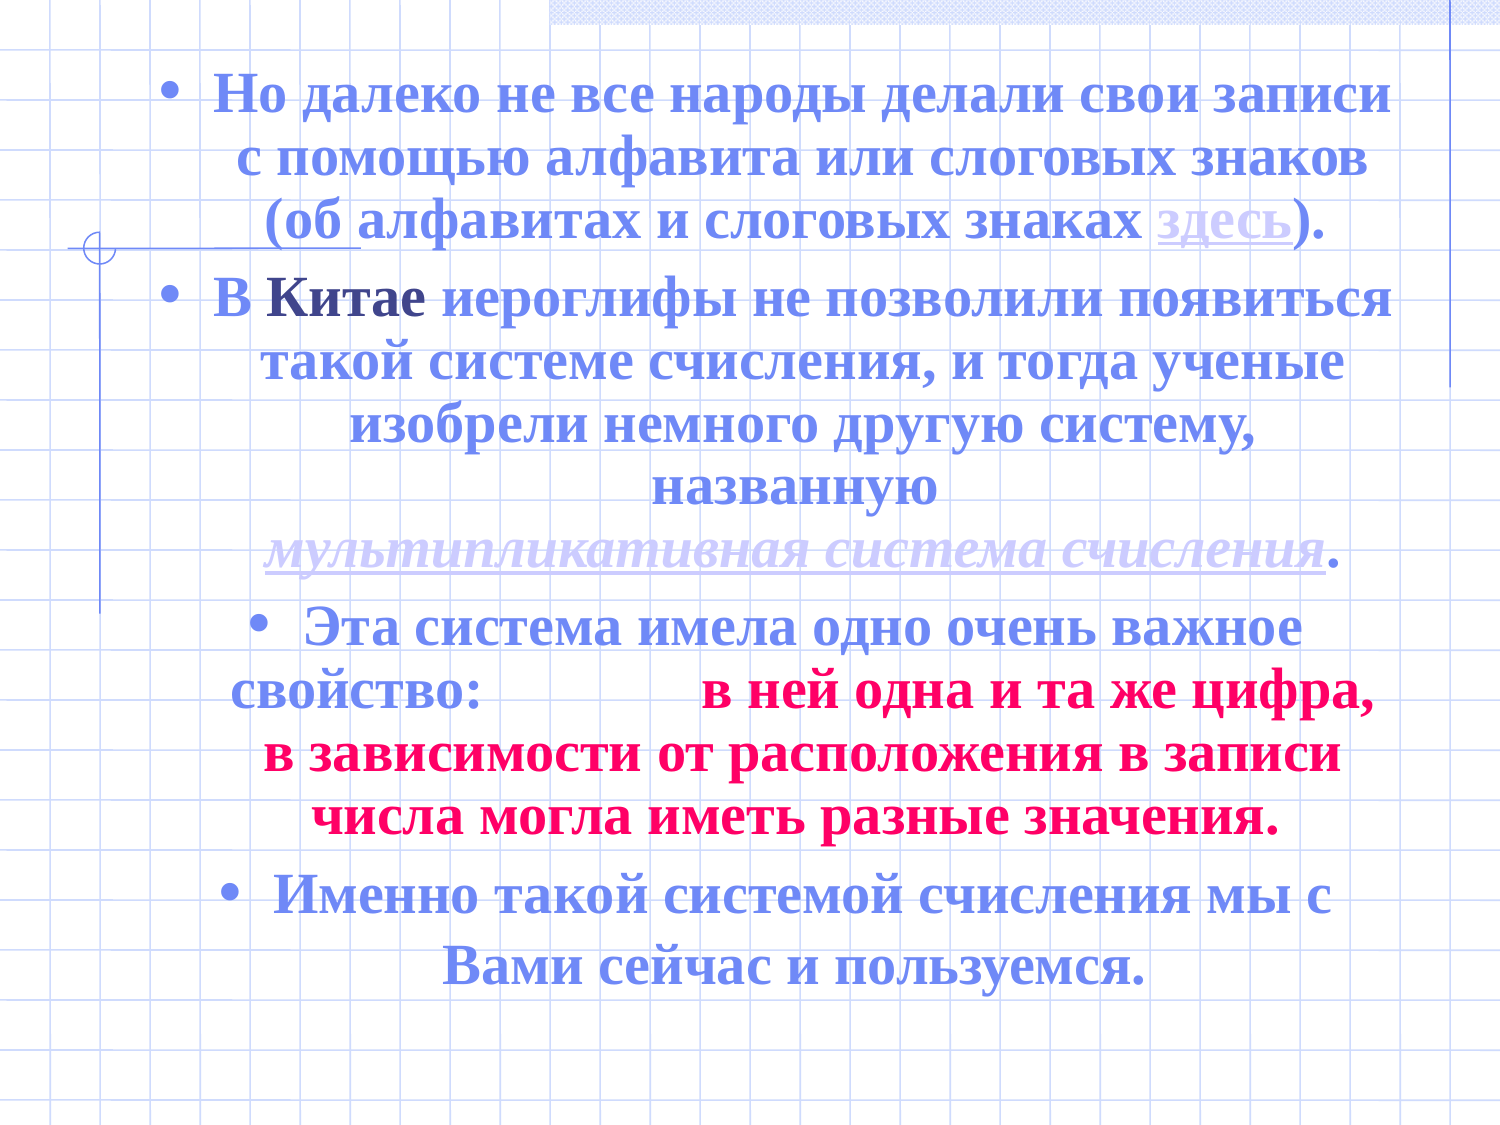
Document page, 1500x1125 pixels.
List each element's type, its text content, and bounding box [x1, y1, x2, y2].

picture [1451, 0, 1500, 25]
picture [549, 0, 1449, 25]
list Но далеко не все народы делали свои записи с помощью алфавита или слоговых знаков (об алфавитах и слоговых знаках здесь). В Китае иероглифы не позволили появиться такой системе счисления, и тогда ученые изобрели немного другую систему, названную мультипликативная система счисления. Эта система имела одно очень важное свойство: в ней одна и та же цифра, в зависимости от расположения в записи числа могла иметь разные значения. Именно такой системой счисления мы с Вами сейчас и пользуемся. [137, 54, 1413, 1071]
